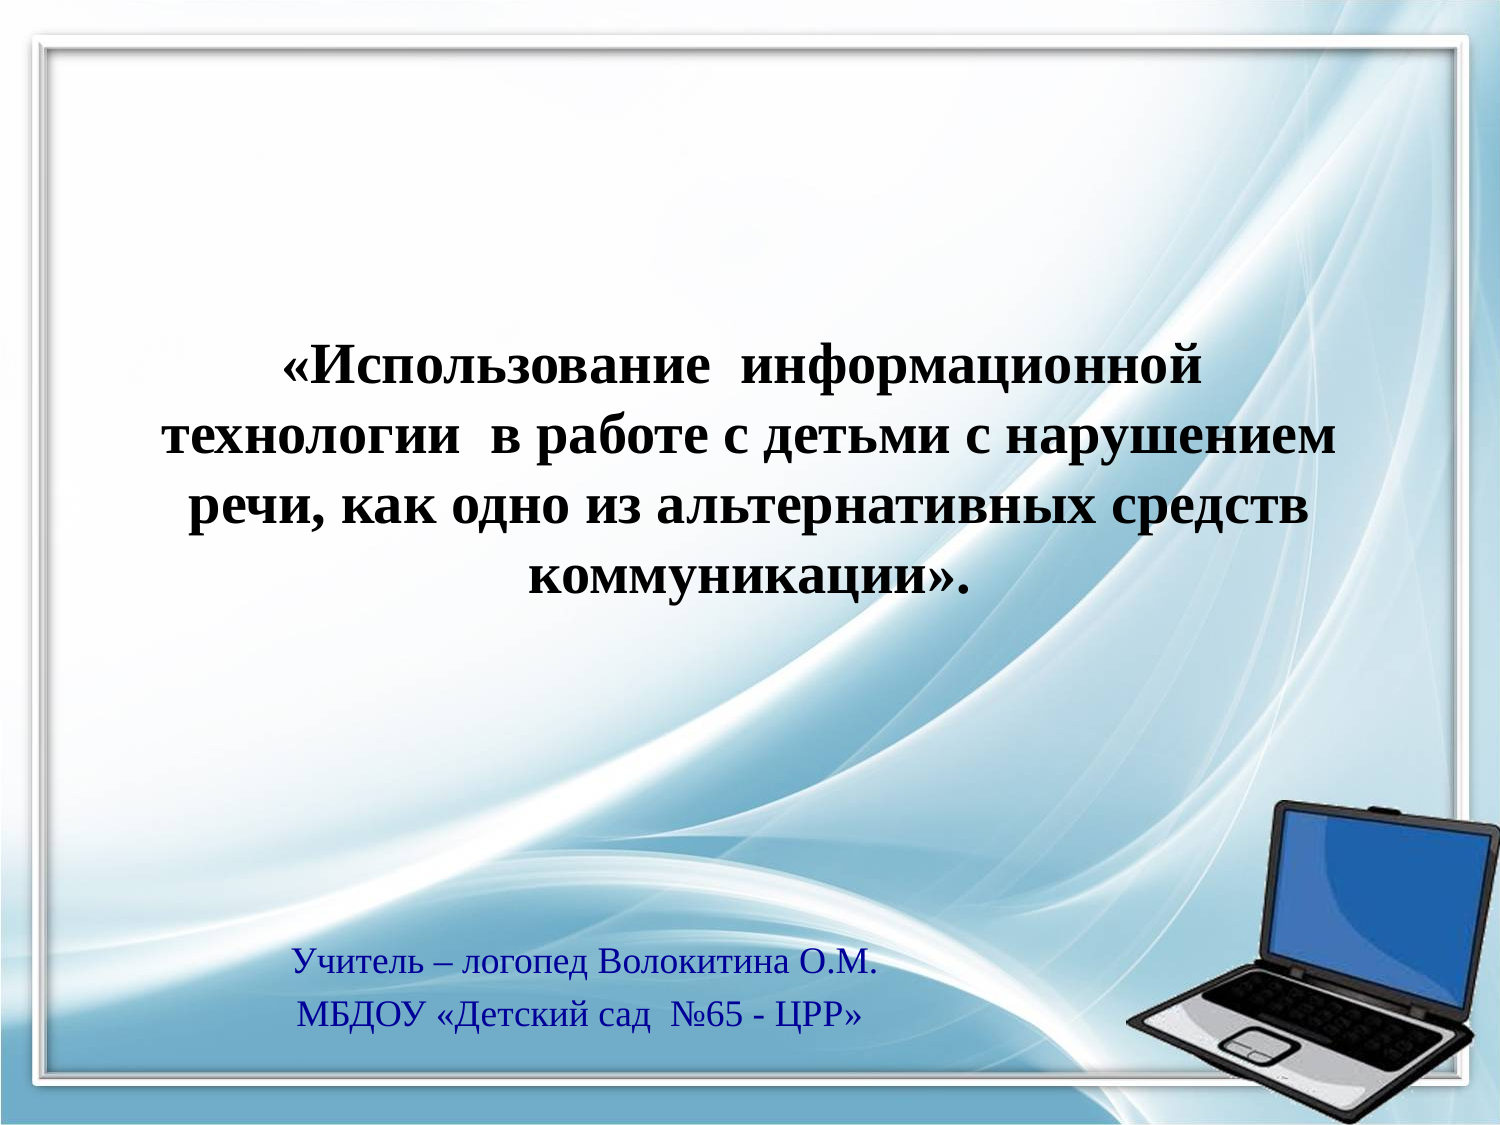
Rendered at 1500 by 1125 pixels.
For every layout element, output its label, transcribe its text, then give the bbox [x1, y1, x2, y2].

title «Использование информационной технологии в работе с детьми с нарушением речи, как одно из альтернативных средств коммуникации». [111, 337, 1388, 663]
subtitle Учитель – логопед Волокитина О.М. МБДОУ «Детский сад №65 - ЦРР» [241, 928, 928, 1036]
picture [0, 0, 1500, 1125]
